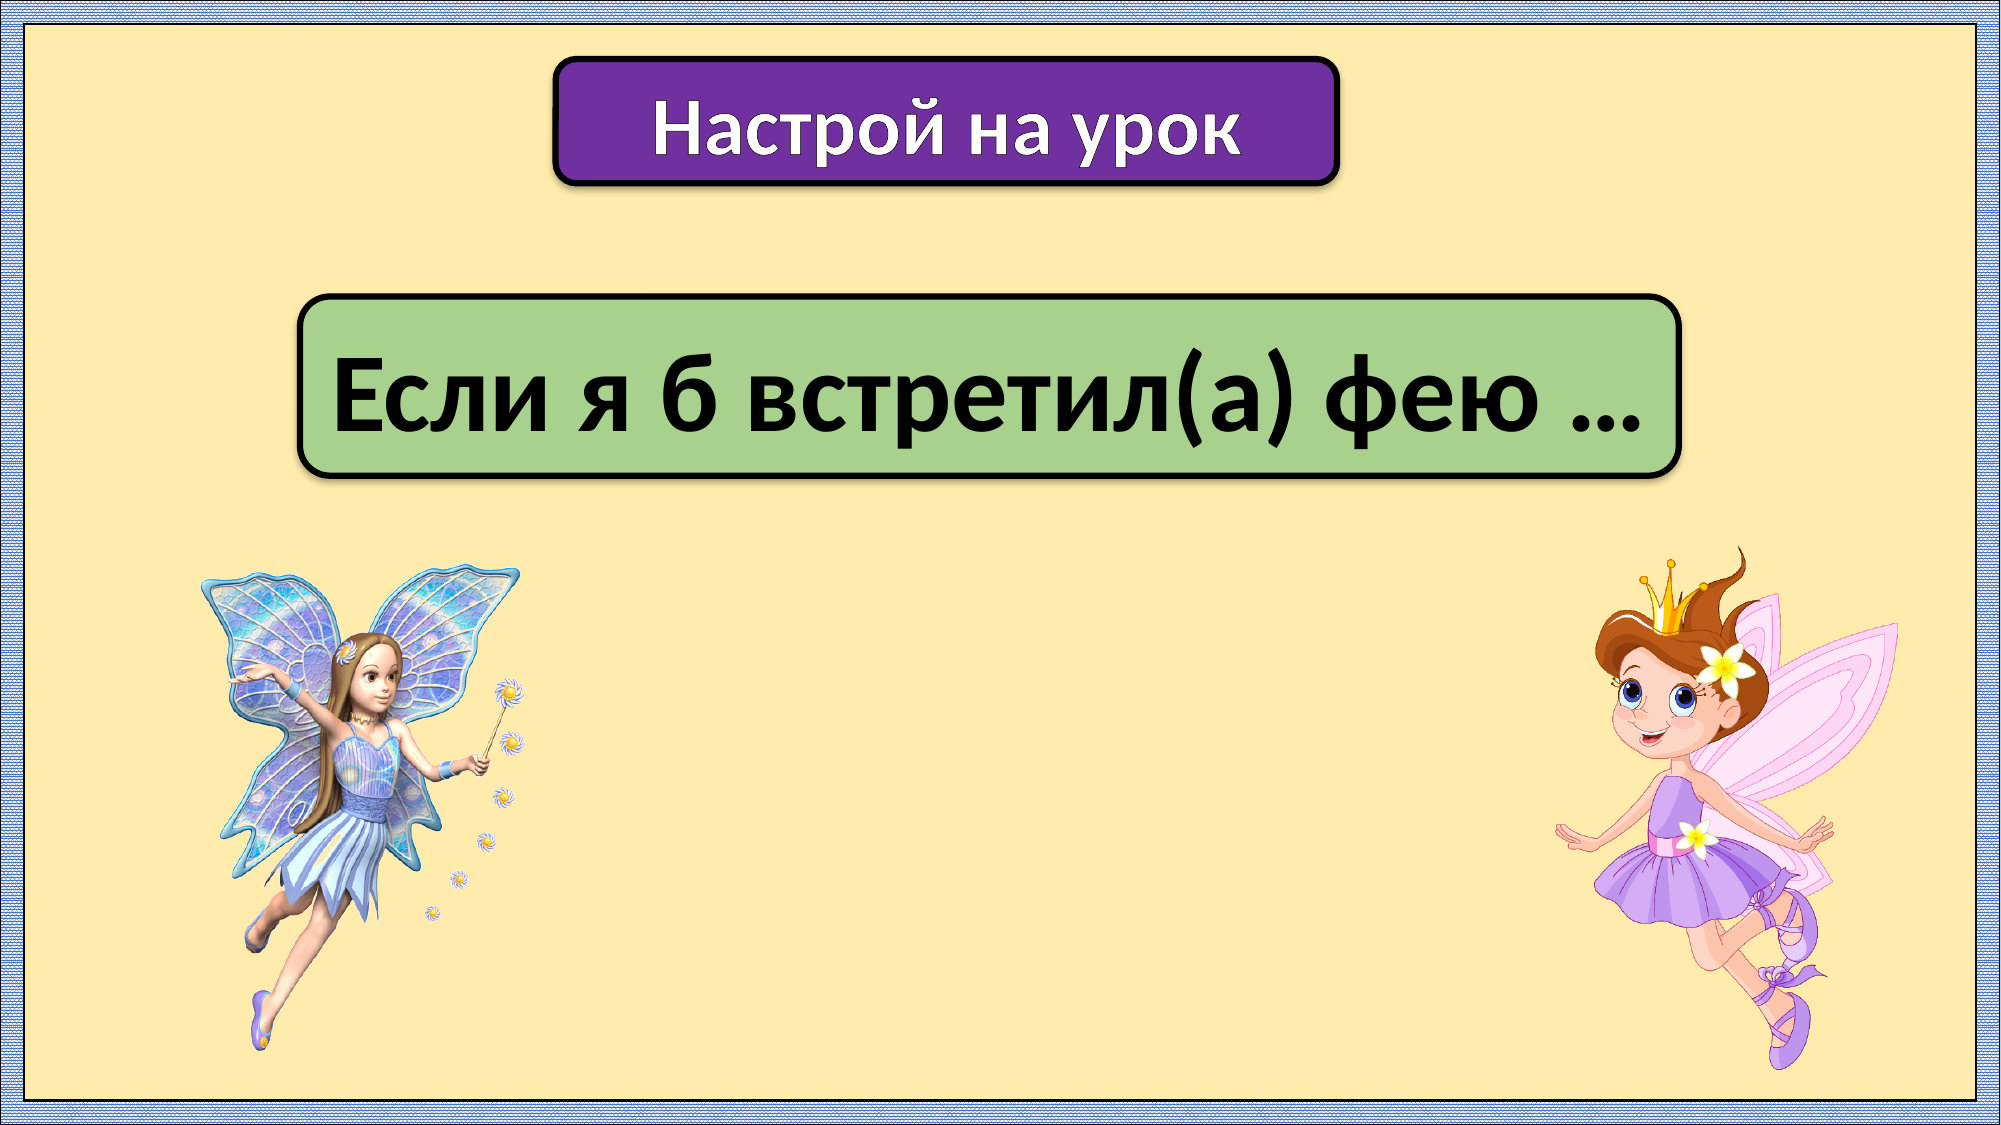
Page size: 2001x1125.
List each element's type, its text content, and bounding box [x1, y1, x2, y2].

text_box Настрой на урок [554, 57, 1339, 185]
text_box Если я б встретил(а) фею … [298, 295, 1680, 477]
picture [1544, 535, 1910, 1079]
picture [114, 558, 610, 1055]
